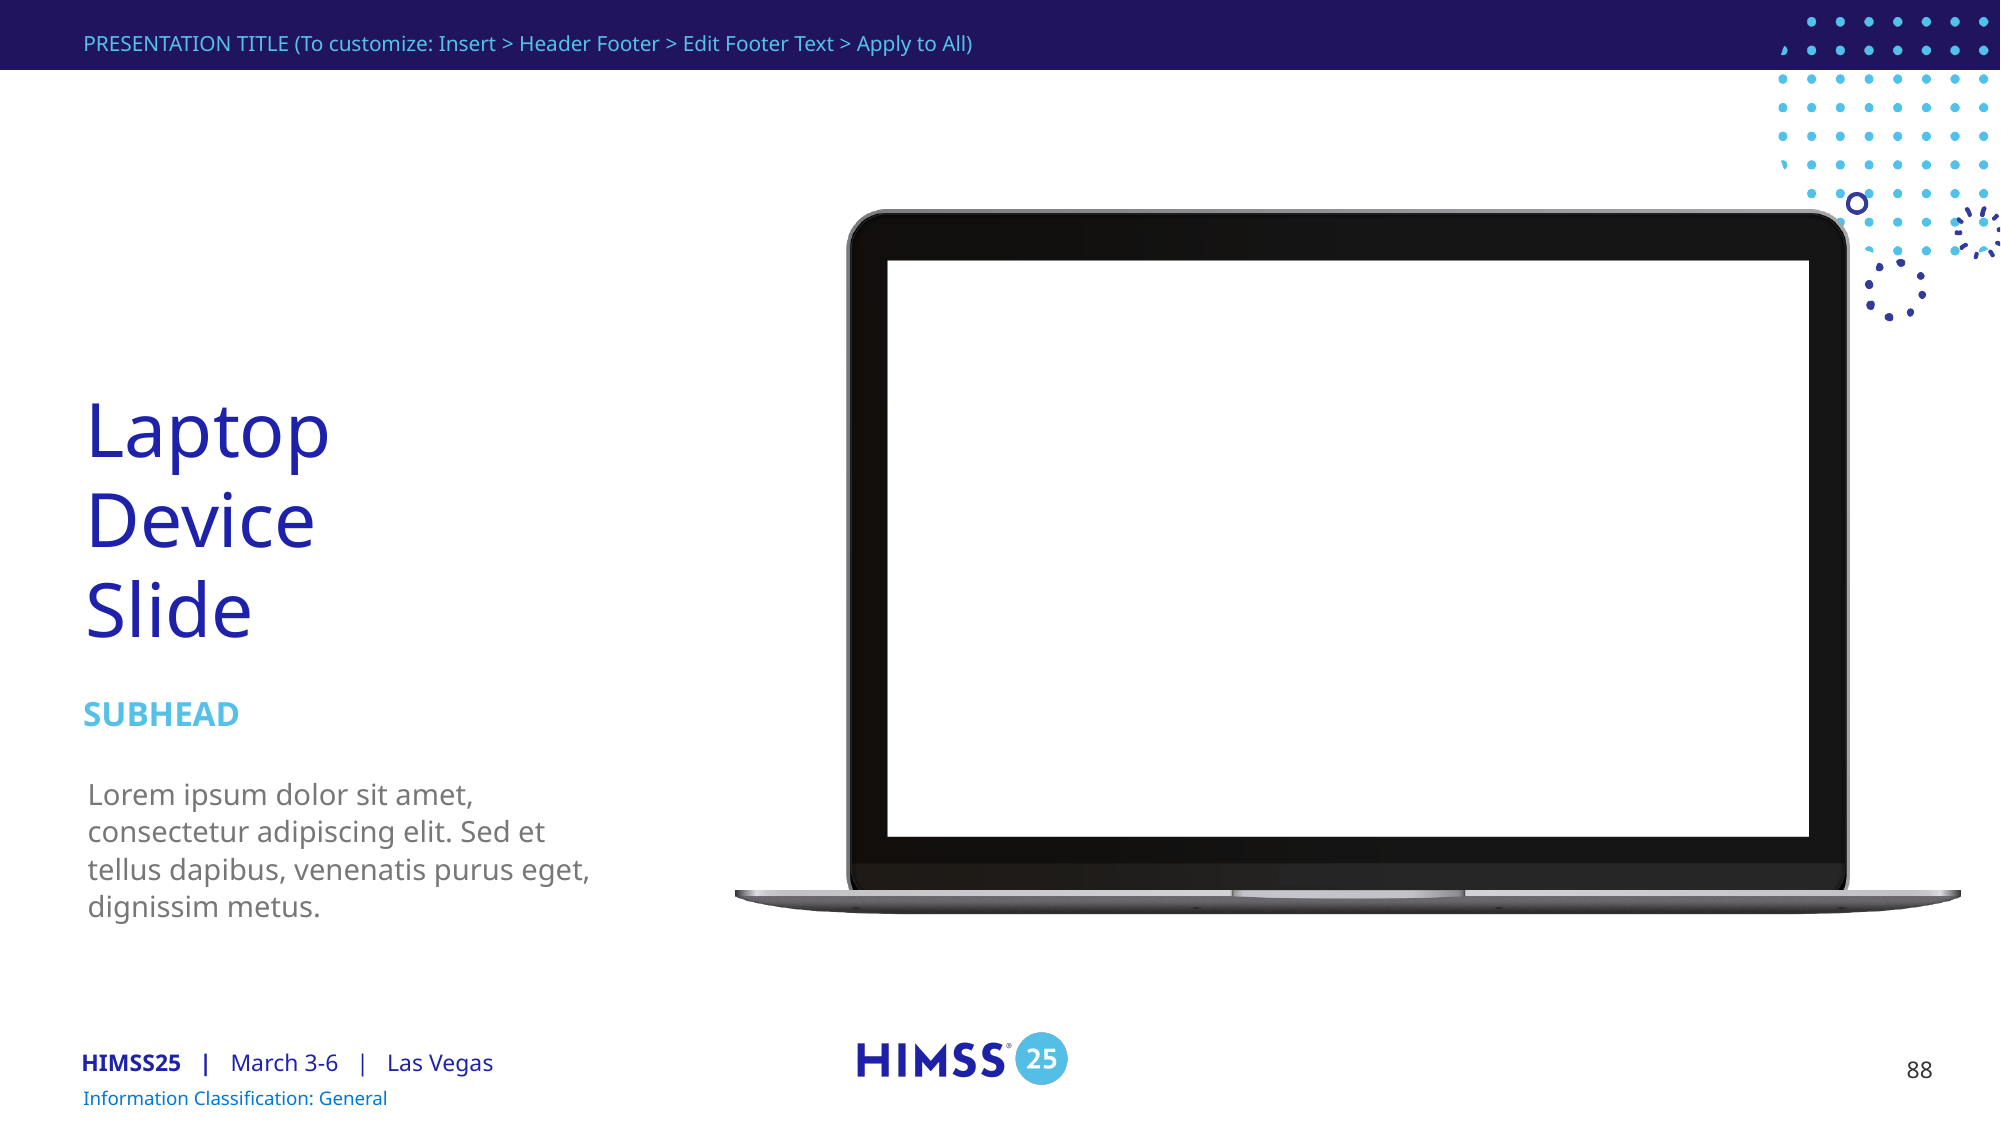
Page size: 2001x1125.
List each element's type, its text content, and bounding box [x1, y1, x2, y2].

title Laptop Device Slide [85, 382, 708, 675]
text_box SUBHEAD [83, 686, 241, 741]
slide_number 88 [1863, 1048, 1948, 1086]
picture [841, 1019, 1084, 1098]
picture [735, 0, 2001, 929]
footer PRESENTATION TITLE (To customize: Insert > Header Footer > Edit Footer Text > Apply to All) [83, 14, 1818, 75]
text_box Lorem ipsum dolor sit amet, consectetur adipiscing elit. Sed et tellus dapibus, venenatis purus eget, dignissim metus. [87, 766, 610, 932]
